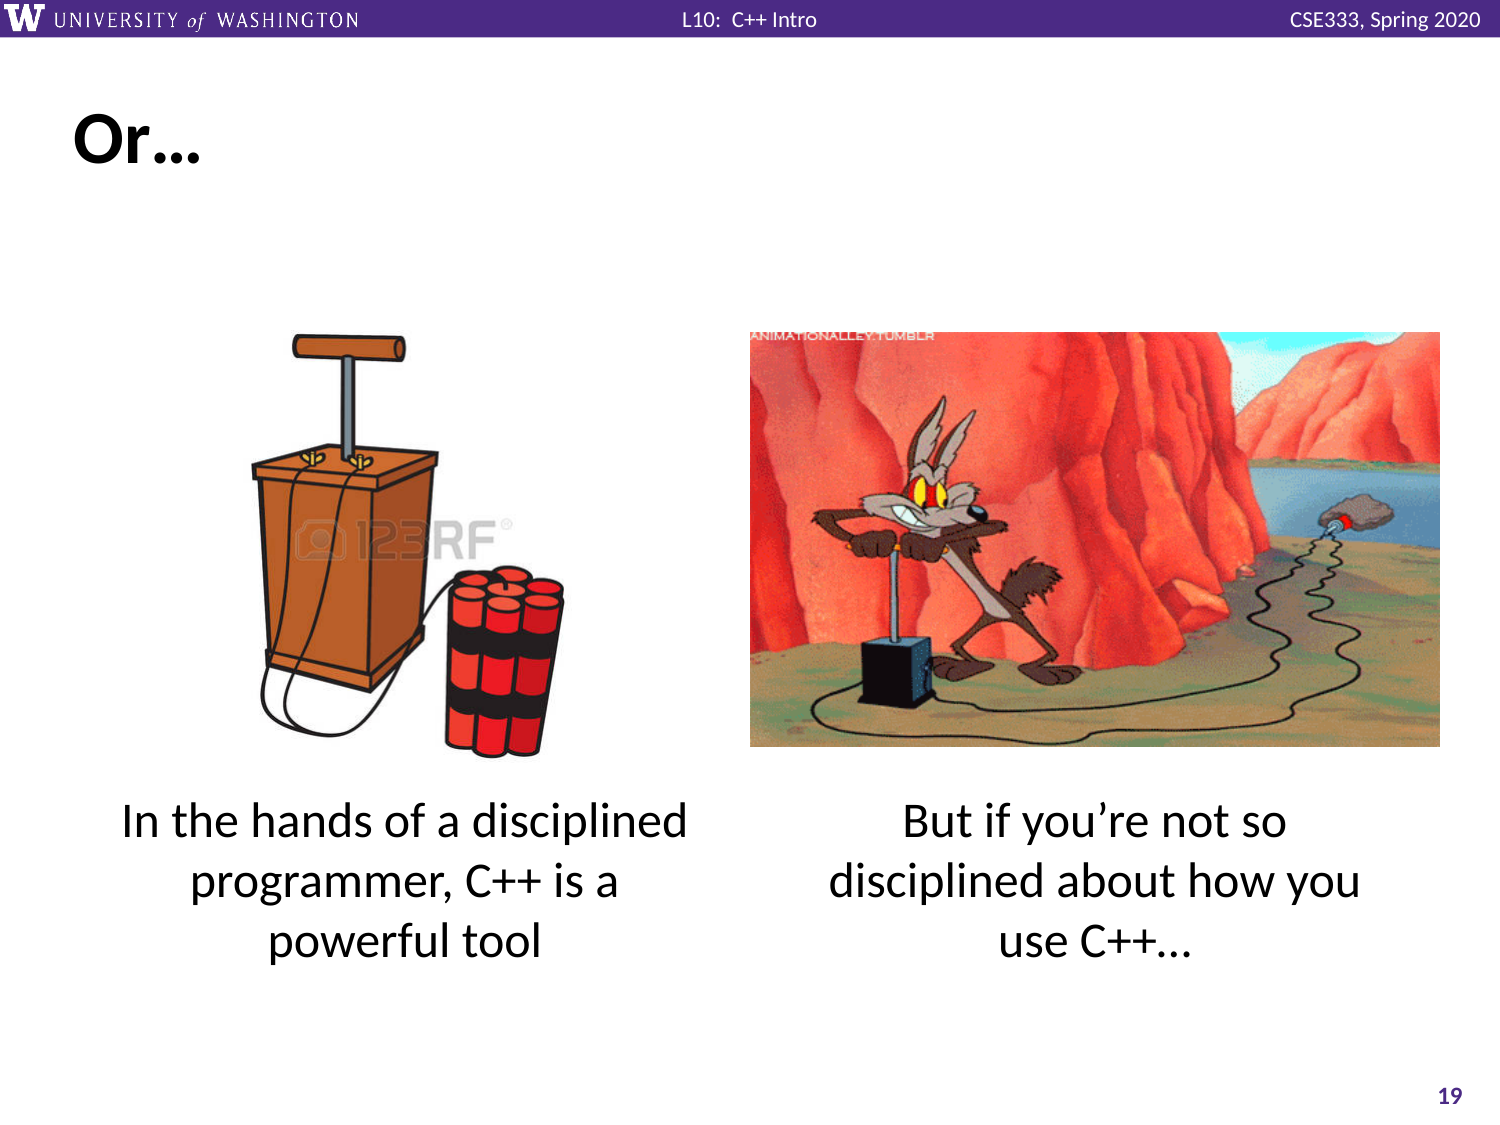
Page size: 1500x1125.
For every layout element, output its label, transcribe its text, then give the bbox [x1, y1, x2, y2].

title Or… [58, 71, 1438, 197]
picture [235, 314, 575, 766]
text_box But if you’re not so disciplined about how you use C++… [794, 779, 1395, 975]
text_box In the hands of a disciplined programmer, C++ is a powerful tool [104, 779, 705, 975]
picture [4, 4, 358, 32]
slide_number 19 [1400, 1065, 1500, 1125]
picture [749, 332, 1441, 748]
